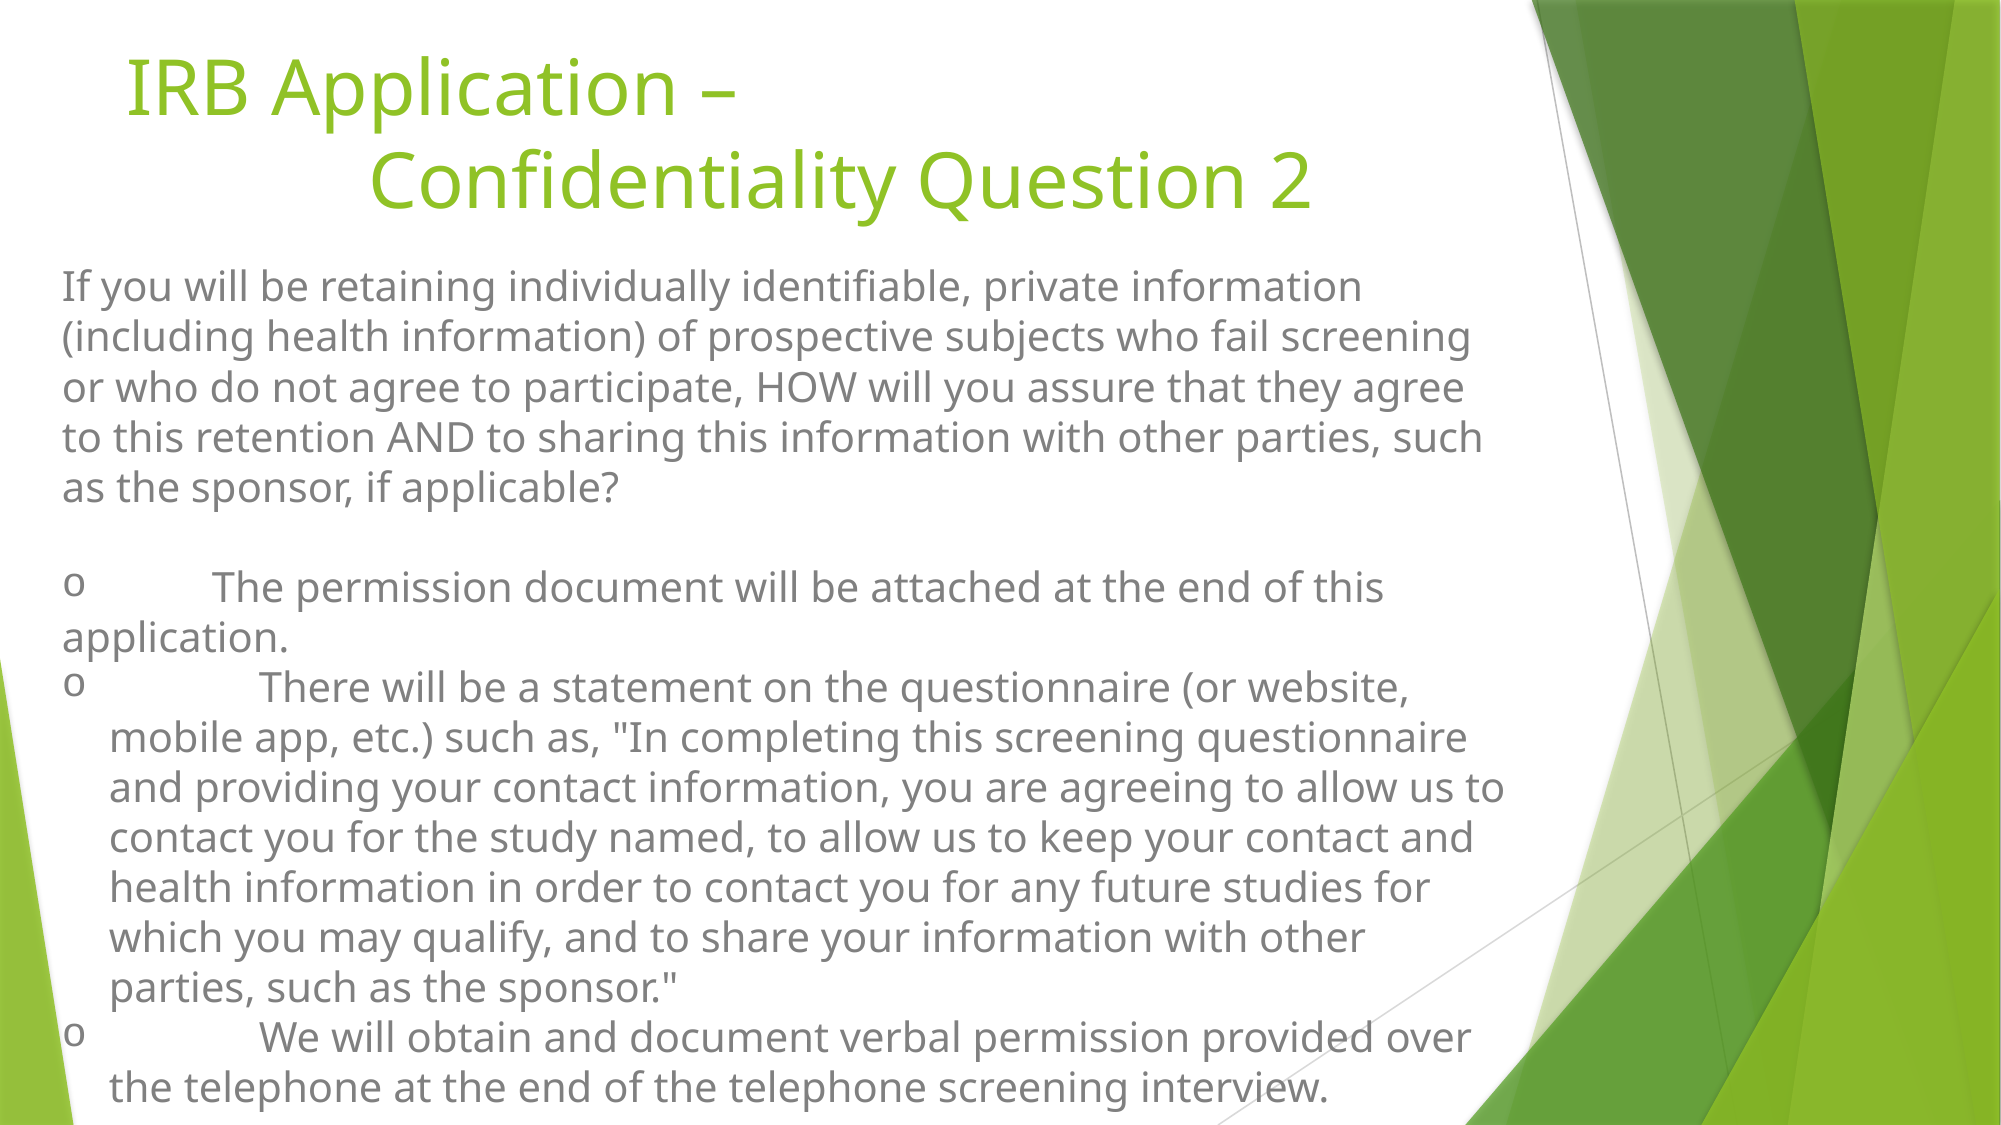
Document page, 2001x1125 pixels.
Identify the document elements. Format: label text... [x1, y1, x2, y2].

text_box If you will be retaining individually identifiable, private information (including health information) of prospective subjects who fail screening or who do not agree to participate, HOW will you assure that they agree to this retention AND to sharing this information with other parties, such as the sponsor, if applicable? The permission document will be attached at the end of this application. There will be a statement on the questionnaire (or website, mobile app, etc.) such as, "In completing this screening questionnaire and providing your contact information, you are agreeing to allow us to contact you for the study named, to allow us to keep your contact and health information in order to contact you for any future studies for which you may qualify, and to share your information with other parties, such as the sponsor." We will obtain and document verbal permission provided over the telephone at the end of the telephone screening interview. [47, 252, 1522, 1118]
title IRB Application – Confidentiality Question 2 [111, 29, 1522, 232]
